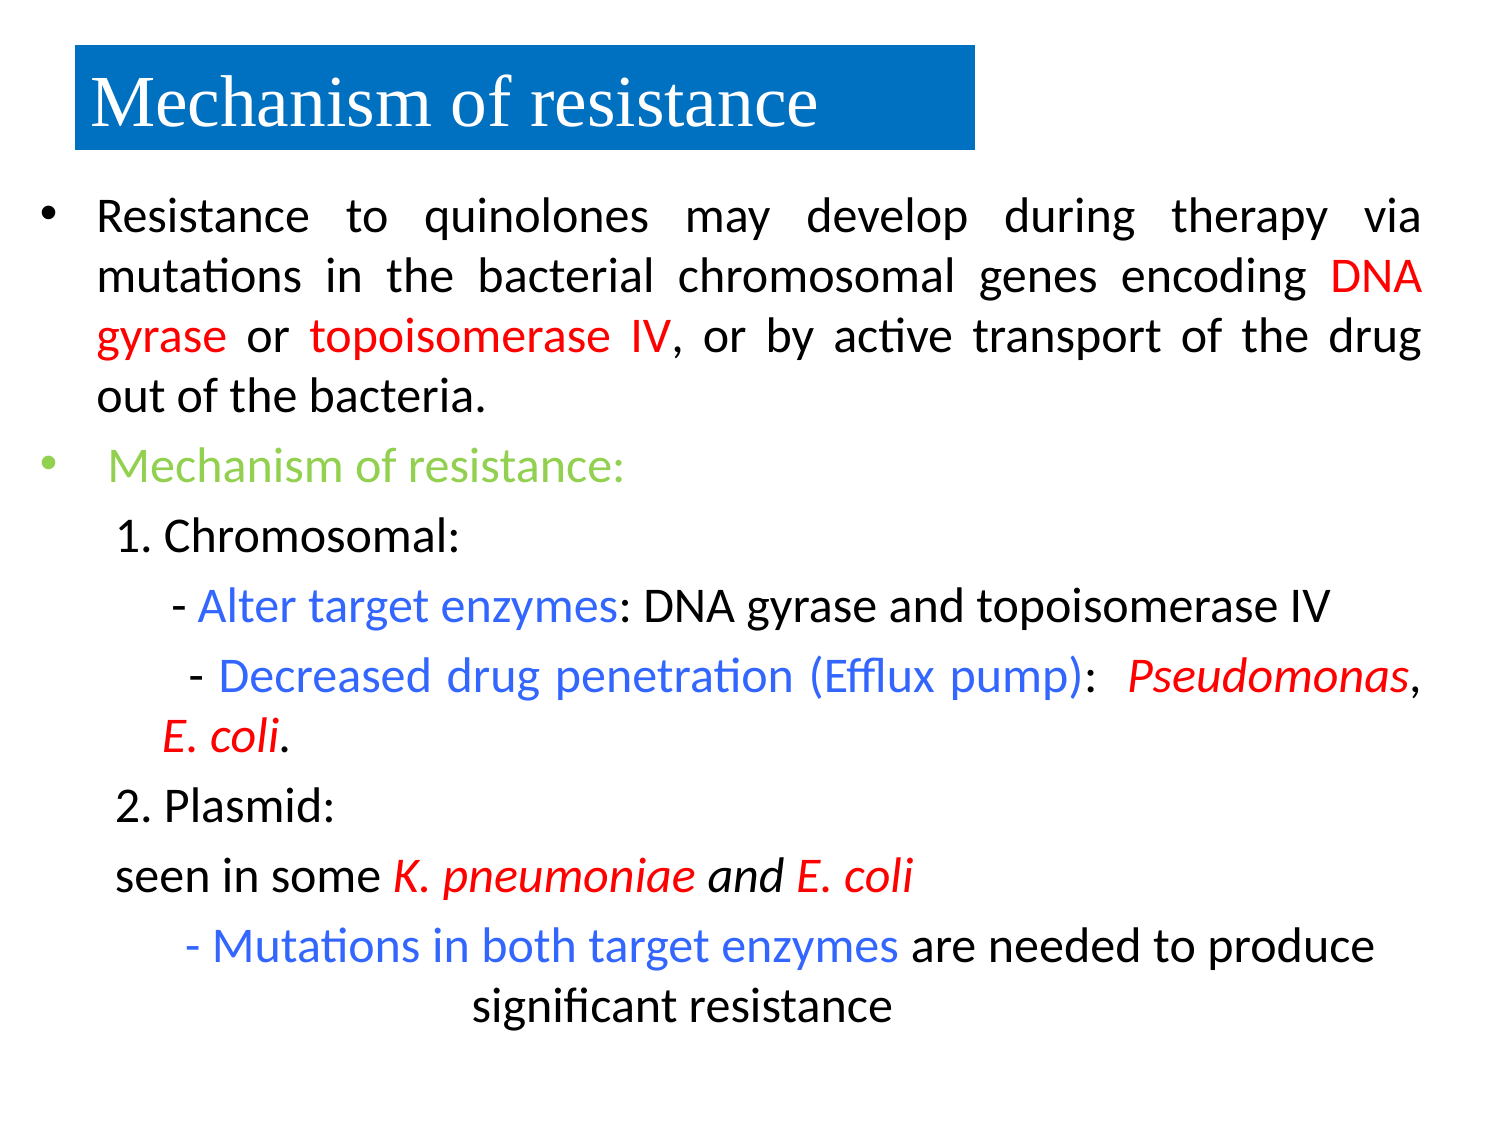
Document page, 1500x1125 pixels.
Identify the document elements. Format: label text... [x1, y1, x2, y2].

list Resistance to quinolones may develop during therapy via mutations in the bacterial chromosomal genes encoding DNA gyrase or topoisomerase IV, or by active transport of the drug out of the bacteria. Mechanism of resistance: 1. Chromosomal: - Alter target enzymes: DNA gyrase and topoisomerase IV - Decreased drug penetration (Efflux pump): Pseudomonas, E. coli. 2. Plasmid: seen in some K. pneumoniae and E. coli - Mutations in both target enzymes are needed to produce / significant resistance [24, 174, 1438, 1075]
title Mechanism of resistance [75, 45, 975, 150]
